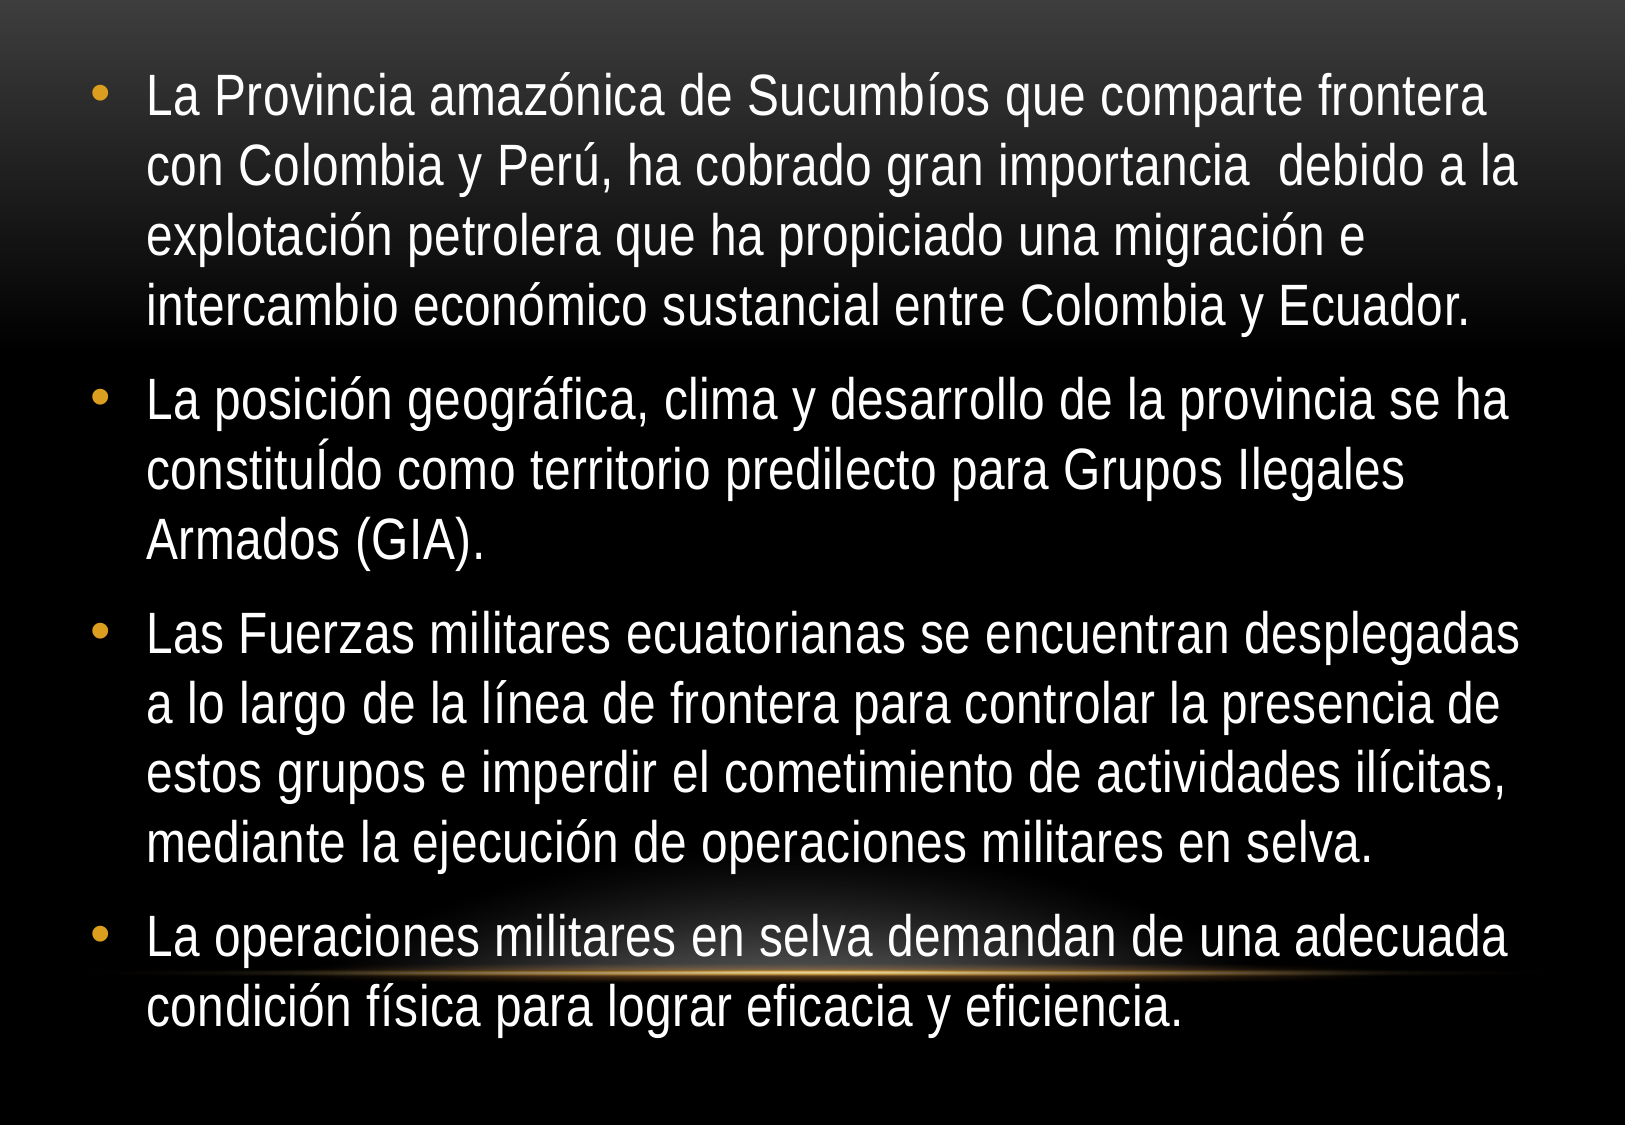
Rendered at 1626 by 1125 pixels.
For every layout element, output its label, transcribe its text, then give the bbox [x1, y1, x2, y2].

list La Provincia amazónica de Sucumbíos que comparte frontera con Colombia y Perú, ha cobrado gran importancia debido a la explotación petrolera que ha propiciado una migración e intercambio económico sustancial entre Colombia y Ecuador. La posición geográfica, clima y desarrollo de la provincia se ha constituÍdo como territorio predilecto para Grupos Ilegales Armados (GIA). Las Fuerzas militares ecuatorianas se encuentran desplegadas a lo largo de la línea de frontera para controlar la presencia de estos grupos e imperdir el cometimiento de actividades ilícitas, mediante la ejecución de operaciones militares en selva. La operaciones militares en selva demandan de una adecuada condición física para lograr eficacia y eficiencia. [75, 50, 1575, 1125]
picture [0, 0, 1625, 1125]
